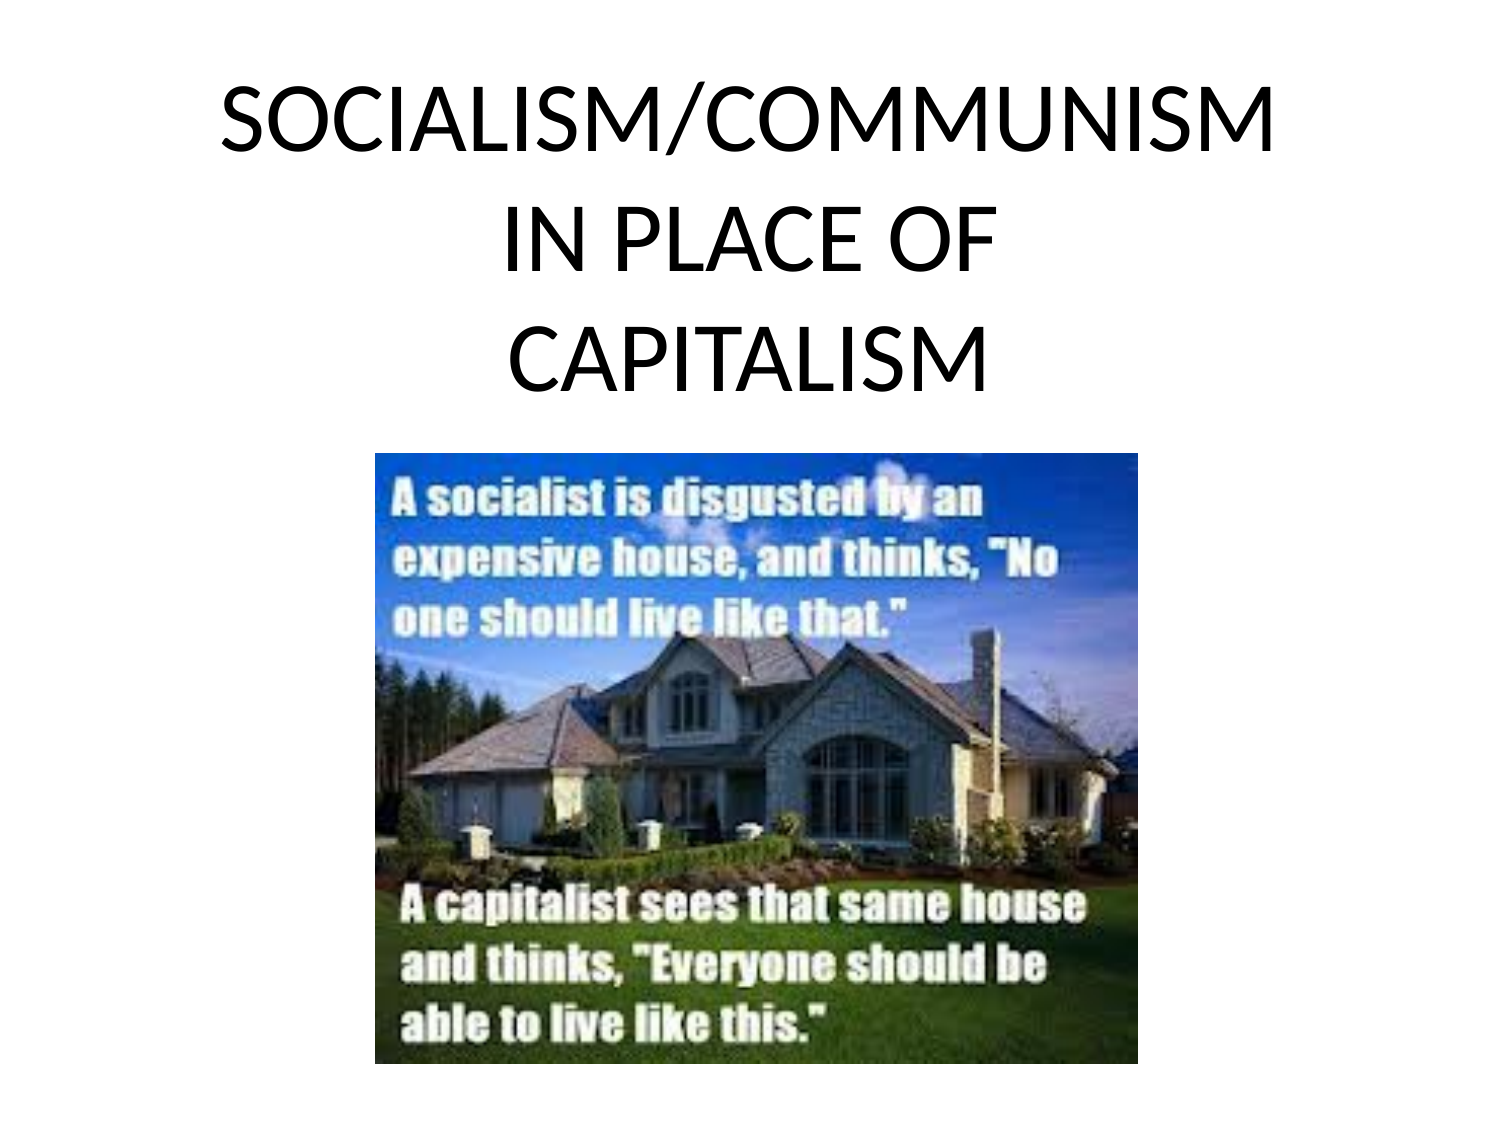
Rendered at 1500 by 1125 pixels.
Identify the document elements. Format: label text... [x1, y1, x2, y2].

title SOCIALISM/COMMUNISM IN PLACE OF CAPITALISM [75, 137, 1425, 325]
picture [374, 453, 1138, 1065]
